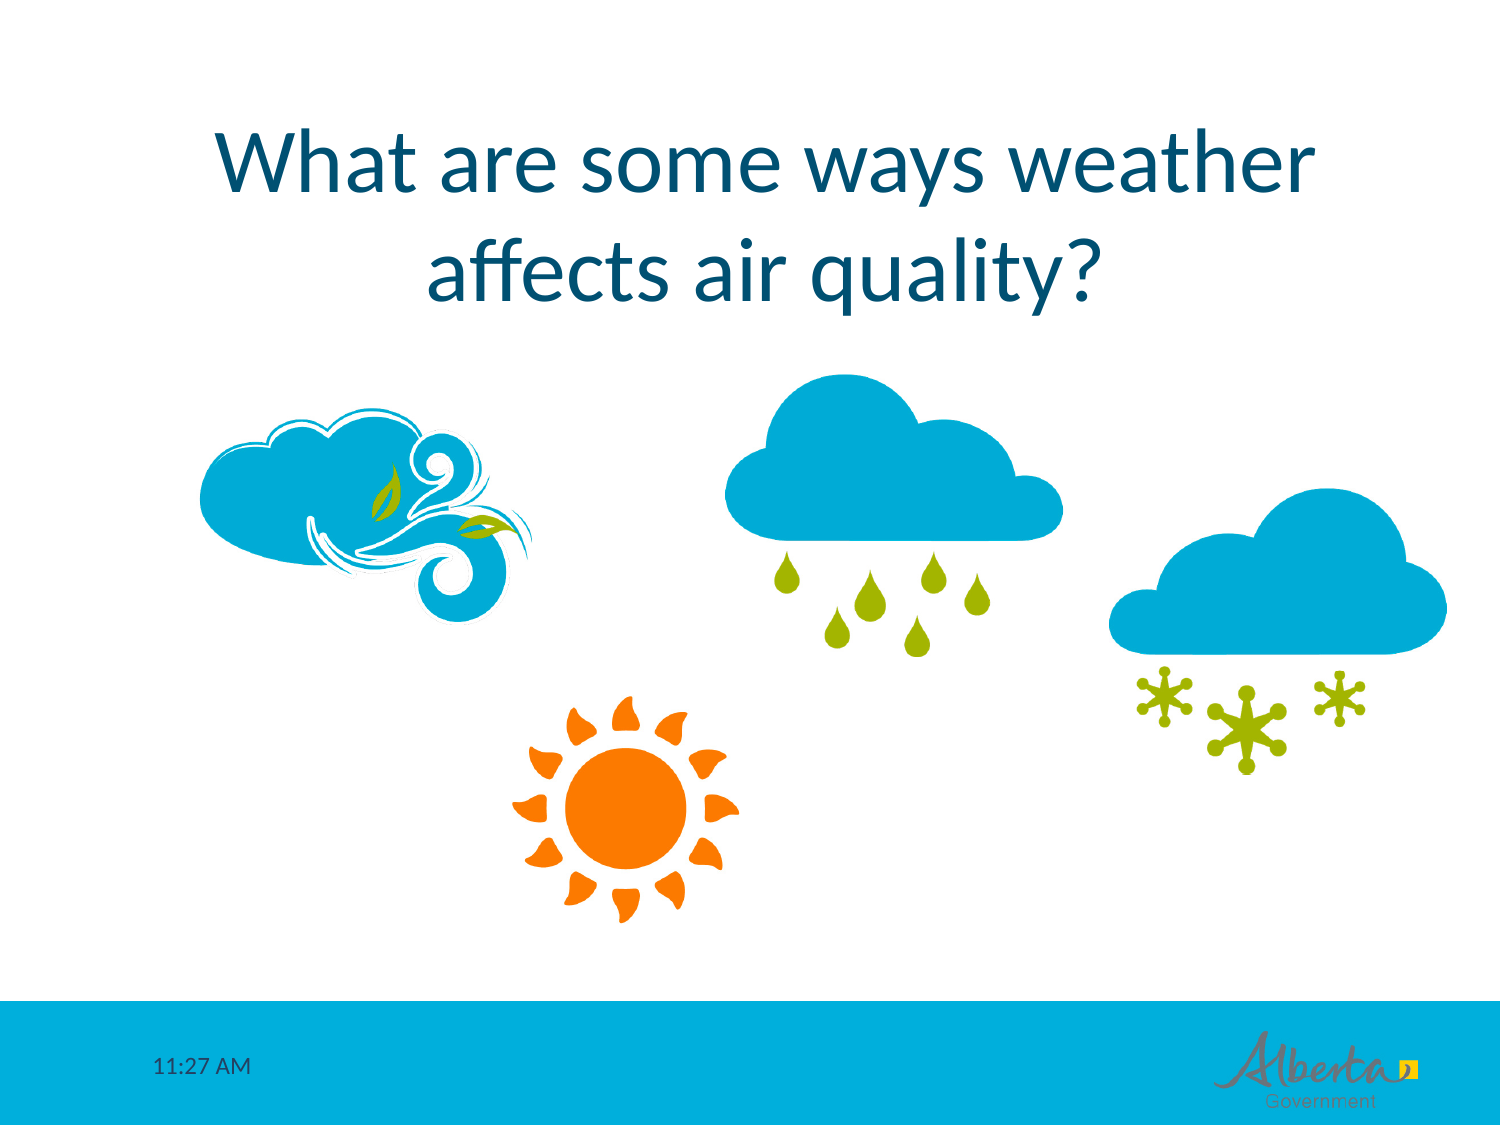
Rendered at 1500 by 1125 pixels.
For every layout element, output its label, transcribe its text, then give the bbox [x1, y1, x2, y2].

picture [511, 694, 740, 924]
picture [191, 401, 533, 625]
title What are some ways weather affects air quality? [129, 89, 1405, 331]
picture [725, 369, 1067, 658]
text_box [0, 1000, 1500, 1125]
picture [1105, 482, 1447, 775]
